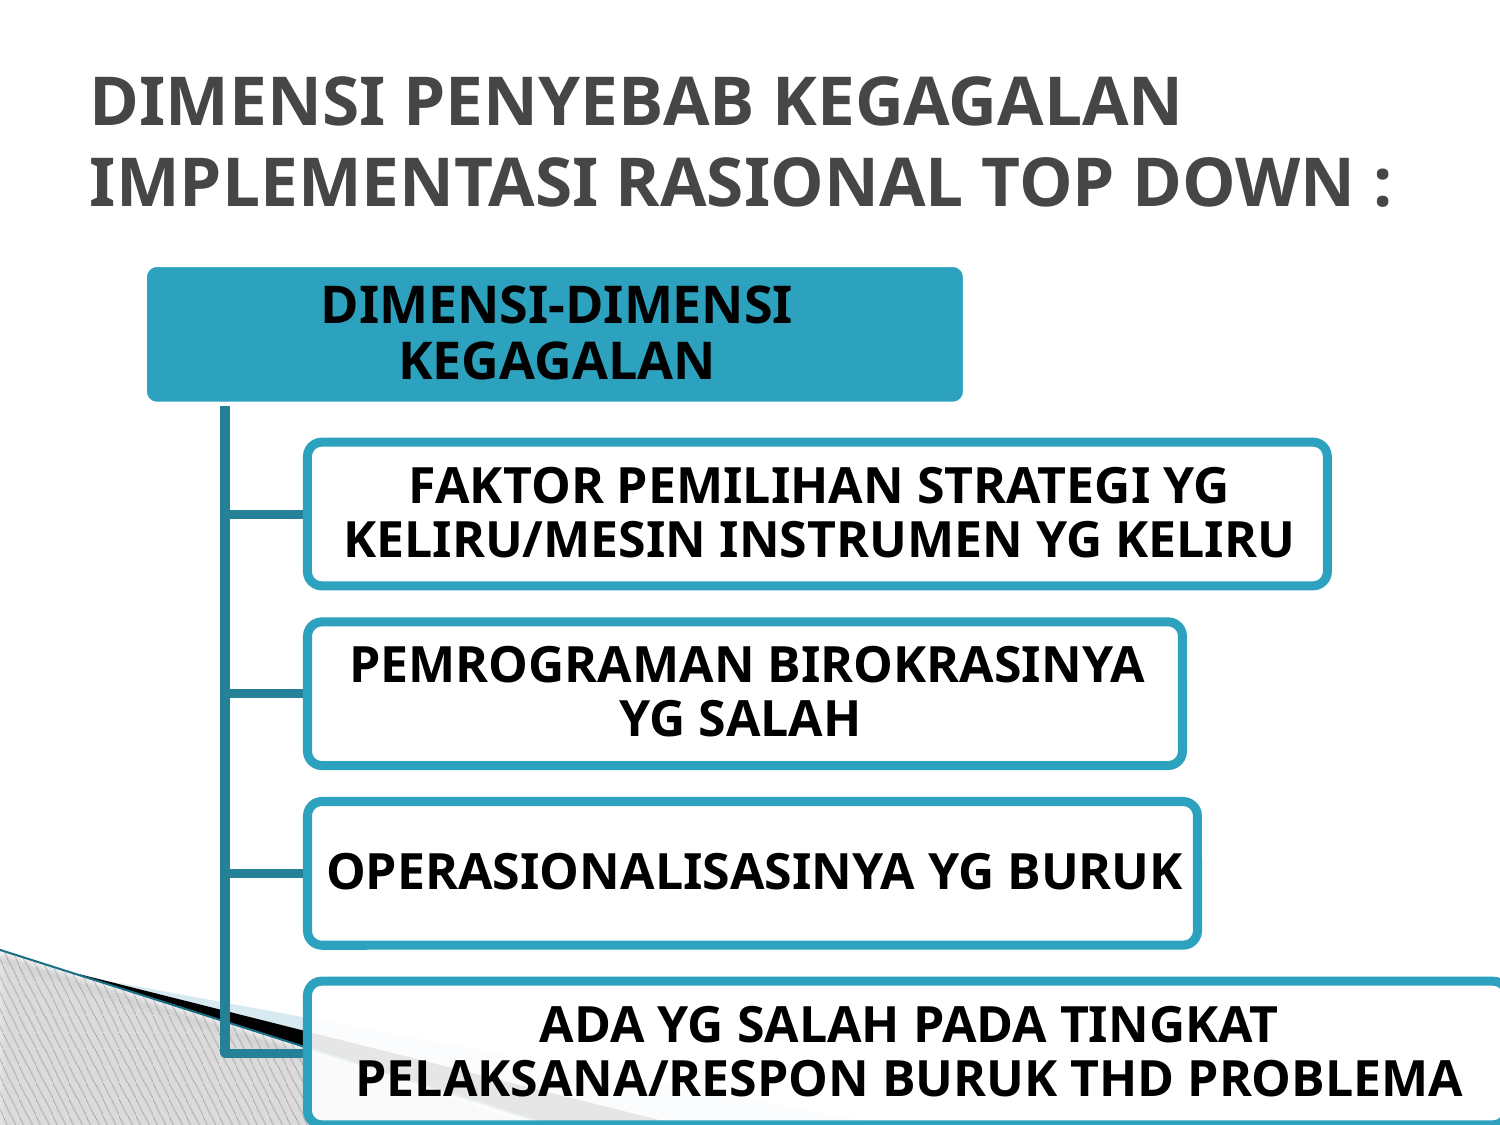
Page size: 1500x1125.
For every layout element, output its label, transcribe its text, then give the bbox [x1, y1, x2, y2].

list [74, 262, 1500, 1125]
title DIMENSI PENYEBAB KEGAGALAN IMPLEMENTASI RASIONAL TOP DOWN : [75, 45, 1425, 233]
